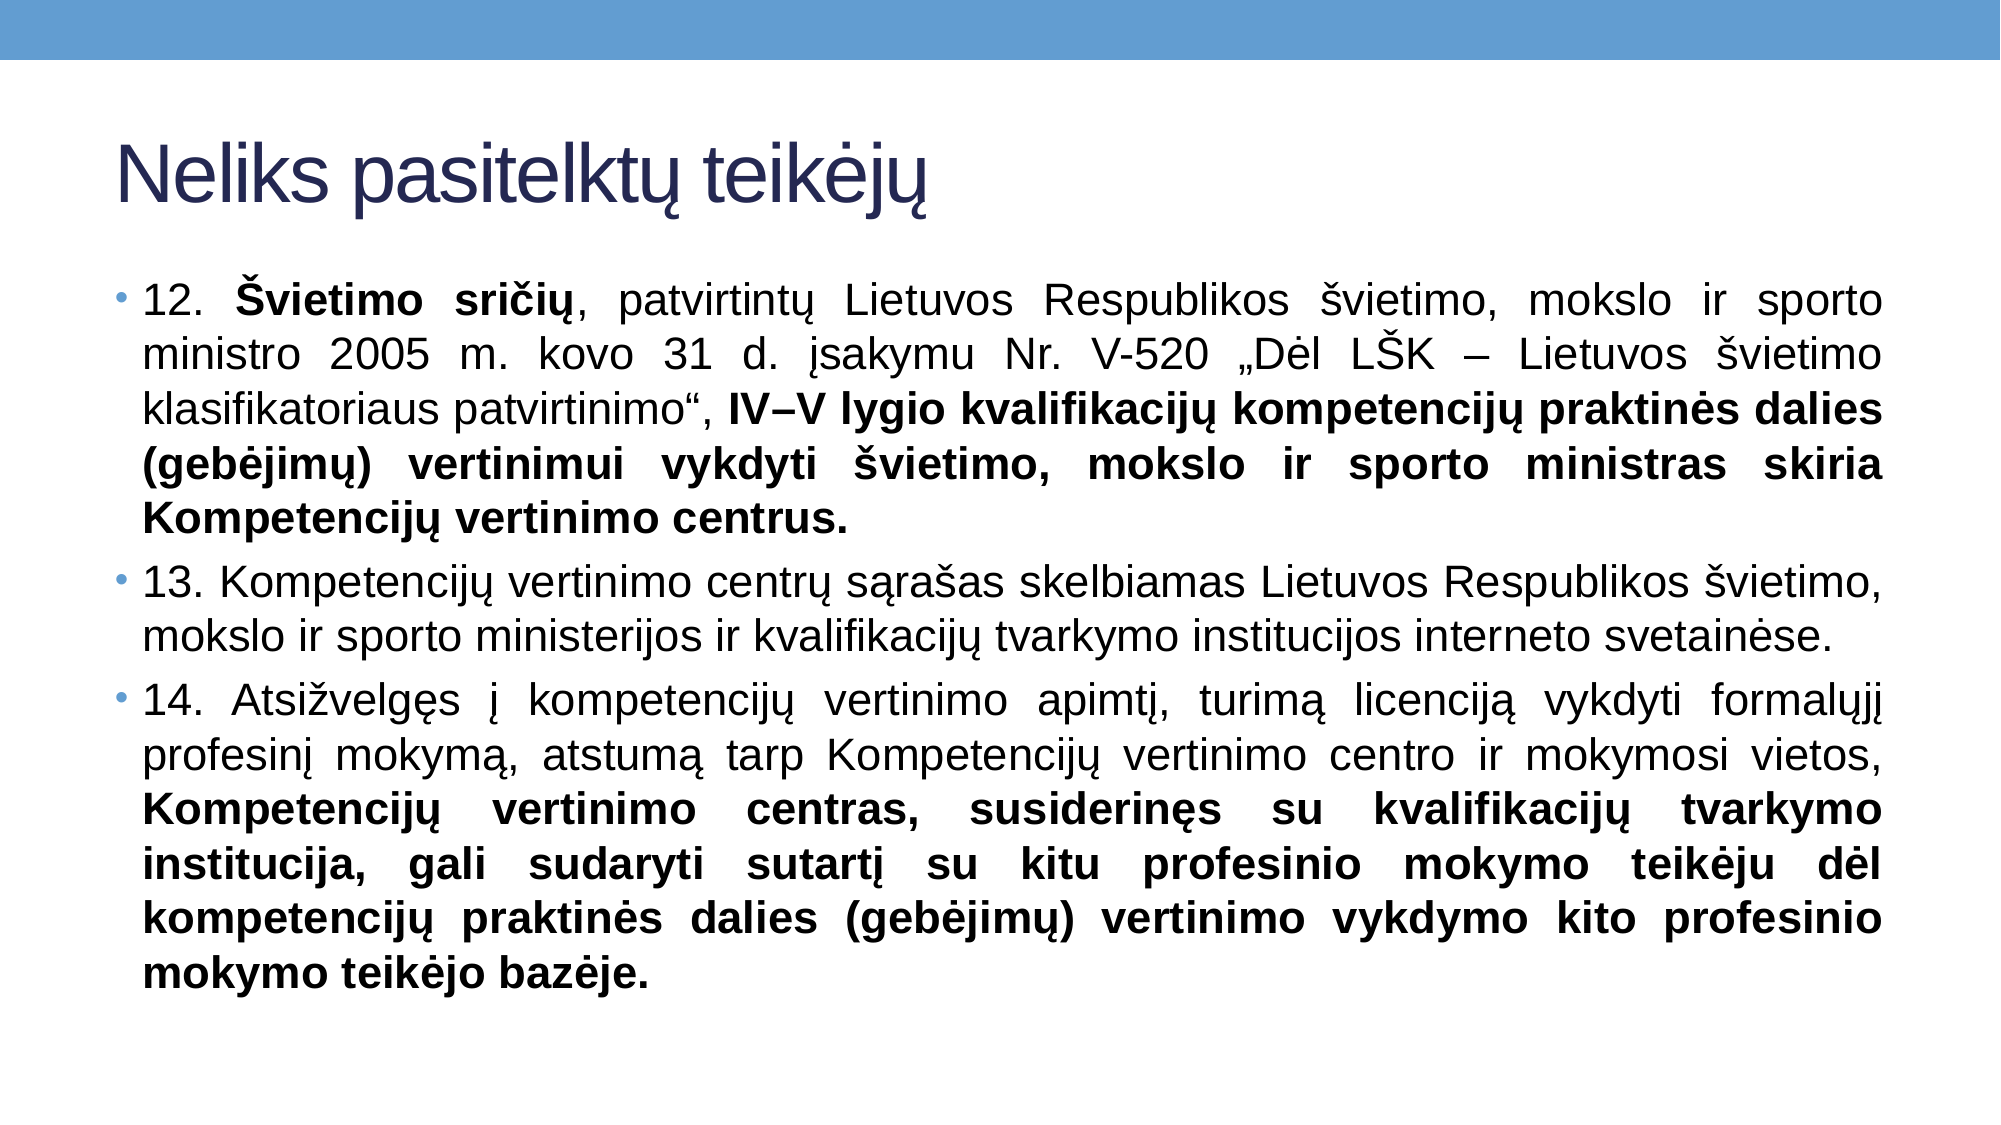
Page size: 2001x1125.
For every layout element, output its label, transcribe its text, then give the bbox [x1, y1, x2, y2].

list 12. Švietimo sričių, patvirtintų Lietuvos Respublikos švietimo, mokslo ir sporto ministro 2005 m. kovo 31 d. įsakymu Nr. V-520 „Dėl LŠK – Lietuvos švietimo klasifikatoriaus patvirtinimo“, IV–V lygio kvalifikacijų kompetencijų praktinės dalies (gebėjimų) vertinimui vykdyti švietimo, mokslo ir sporto ministras skiria Kompetencijų vertinimo centrus. 13. Kompetencijų vertinimo centrų sąrašas skelbiamas Lietuvos Respublikos švietimo, mokslo ir sporto ministerijos ir kvalifikacijų tvarkymo institucijos interneto svetainėse. 14. Atsižvelgęs į kompetencijų vertinimo apimtį, turimą licenciją vykdyti formalųjį profesinį mokymą, atstumą tarp Kompetencijų vertinimo centro ir mokymosi vietos, Kompetencijų vertinimo centras, susiderinęs su kvalifikacijų tvarkymo institucija, gali sudaryti sutartį su kitu profesinio mokymo teikėju dėl kompetencijų praktinės dalies (gebėjimų) vertinimo vykdymo kito profesinio mokymo teikėjo bazėje. [99, 262, 1900, 1063]
title Neliks pasitelktų teikėjų [99, 87, 1900, 250]
